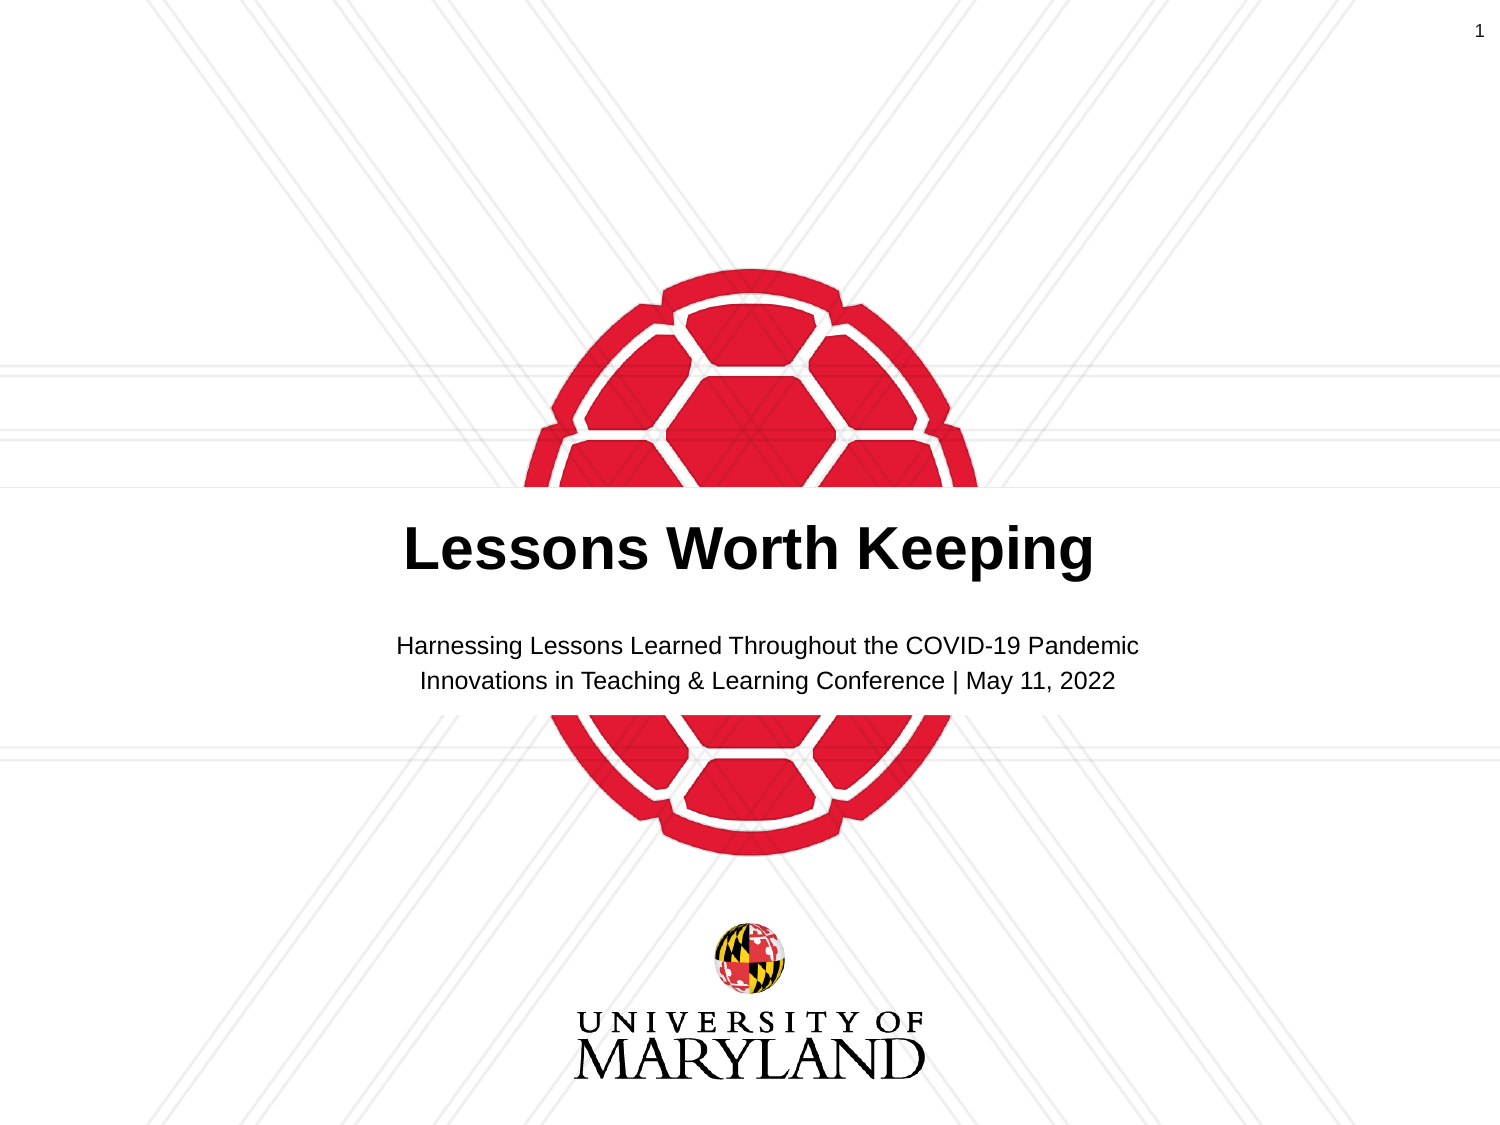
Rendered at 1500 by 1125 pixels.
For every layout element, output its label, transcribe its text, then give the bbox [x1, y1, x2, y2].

title Lessons Worth Keeping [75, 500, 1425, 608]
list Harnessing Lessons Learned Throughout the COVID-19 Pandemic Innovations in Teaching & Learning Conference | May 11, 2022 [0, 608, 1500, 716]
picture [0, 0, 1500, 487]
picture [0, 716, 1500, 1125]
